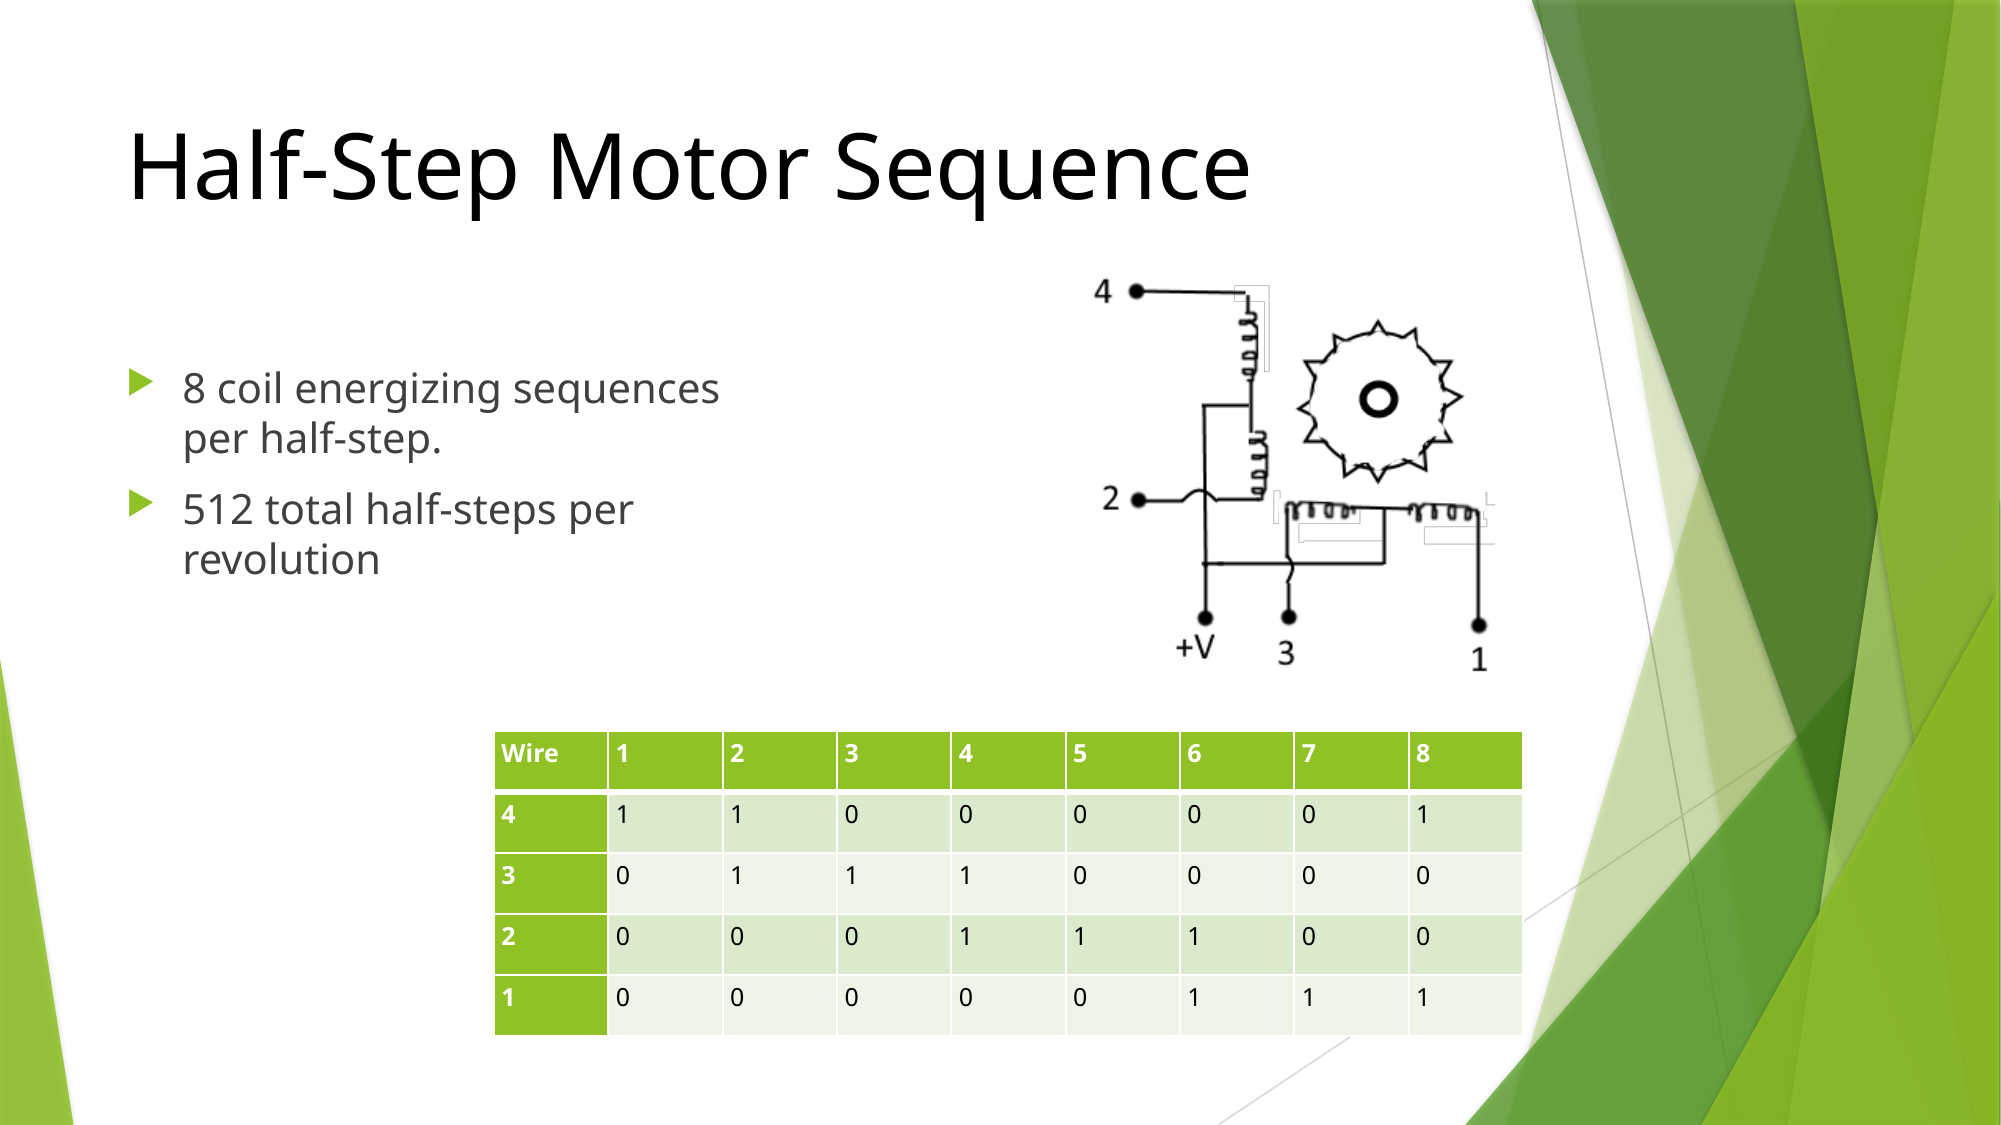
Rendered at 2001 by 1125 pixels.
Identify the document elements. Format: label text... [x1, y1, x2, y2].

table_header 7 [1295, 732, 1408, 789]
table_header 1 [609, 732, 722, 789]
table_cell 1 [1295, 976, 1408, 1035]
table_cell 0 [724, 915, 836, 974]
table_cell 1 [952, 854, 1065, 913]
table_cell 1 [609, 795, 722, 852]
table_cell 0 [1410, 854, 1522, 913]
table_cell 0 [1295, 854, 1408, 913]
table_cell 1 [952, 915, 1065, 974]
table_cell 0 [838, 795, 950, 852]
table_cell 0 [1067, 854, 1179, 913]
title Half-Step Motor Sequence [111, 99, 1522, 317]
table_cell 3 [495, 854, 607, 913]
table_cell 0 [838, 976, 950, 1035]
table_cell 1 [1067, 915, 1179, 974]
table_cell 0 [609, 854, 722, 913]
table_cell 1 [1410, 976, 1522, 1035]
table_cell 0 [1181, 854, 1293, 913]
picture [1082, 263, 1495, 690]
table_header 8 [1410, 732, 1522, 789]
table_header Wire [495, 732, 607, 789]
table_cell 0 [952, 795, 1065, 852]
table_cell 1 [724, 795, 836, 852]
table_cell 1 [1181, 915, 1293, 974]
table_header 4 [952, 732, 1065, 789]
table_header 2 [724, 732, 836, 789]
table_cell 0 [838, 915, 950, 974]
table_cell 0 [609, 976, 722, 1035]
table_cell 1 [1181, 976, 1293, 1035]
table_cell 0 [1067, 795, 1179, 852]
table_header 3 [838, 732, 950, 789]
table_cell 0 [1067, 976, 1179, 1035]
list 8 coil energizing sequences per half-step. 512 total half-steps per revolution [111, 354, 798, 992]
table_cell 1 [838, 854, 950, 913]
table_header 6 [1181, 732, 1293, 789]
table_cell 0 [609, 915, 722, 974]
table_cell 1 [1410, 795, 1522, 852]
table_cell 4 [495, 795, 607, 852]
table_cell 0 [1295, 915, 1408, 974]
table_cell 0 [1295, 795, 1408, 852]
table_cell 0 [1410, 915, 1522, 974]
table_cell 0 [952, 976, 1065, 1035]
table_cell 2 [495, 915, 607, 974]
table_cell 1 [495, 976, 607, 1035]
table_cell 0 [1181, 795, 1293, 852]
table_cell 1 [724, 854, 836, 913]
table_cell 0 [724, 976, 836, 1035]
table_header 5 [1067, 732, 1179, 789]
